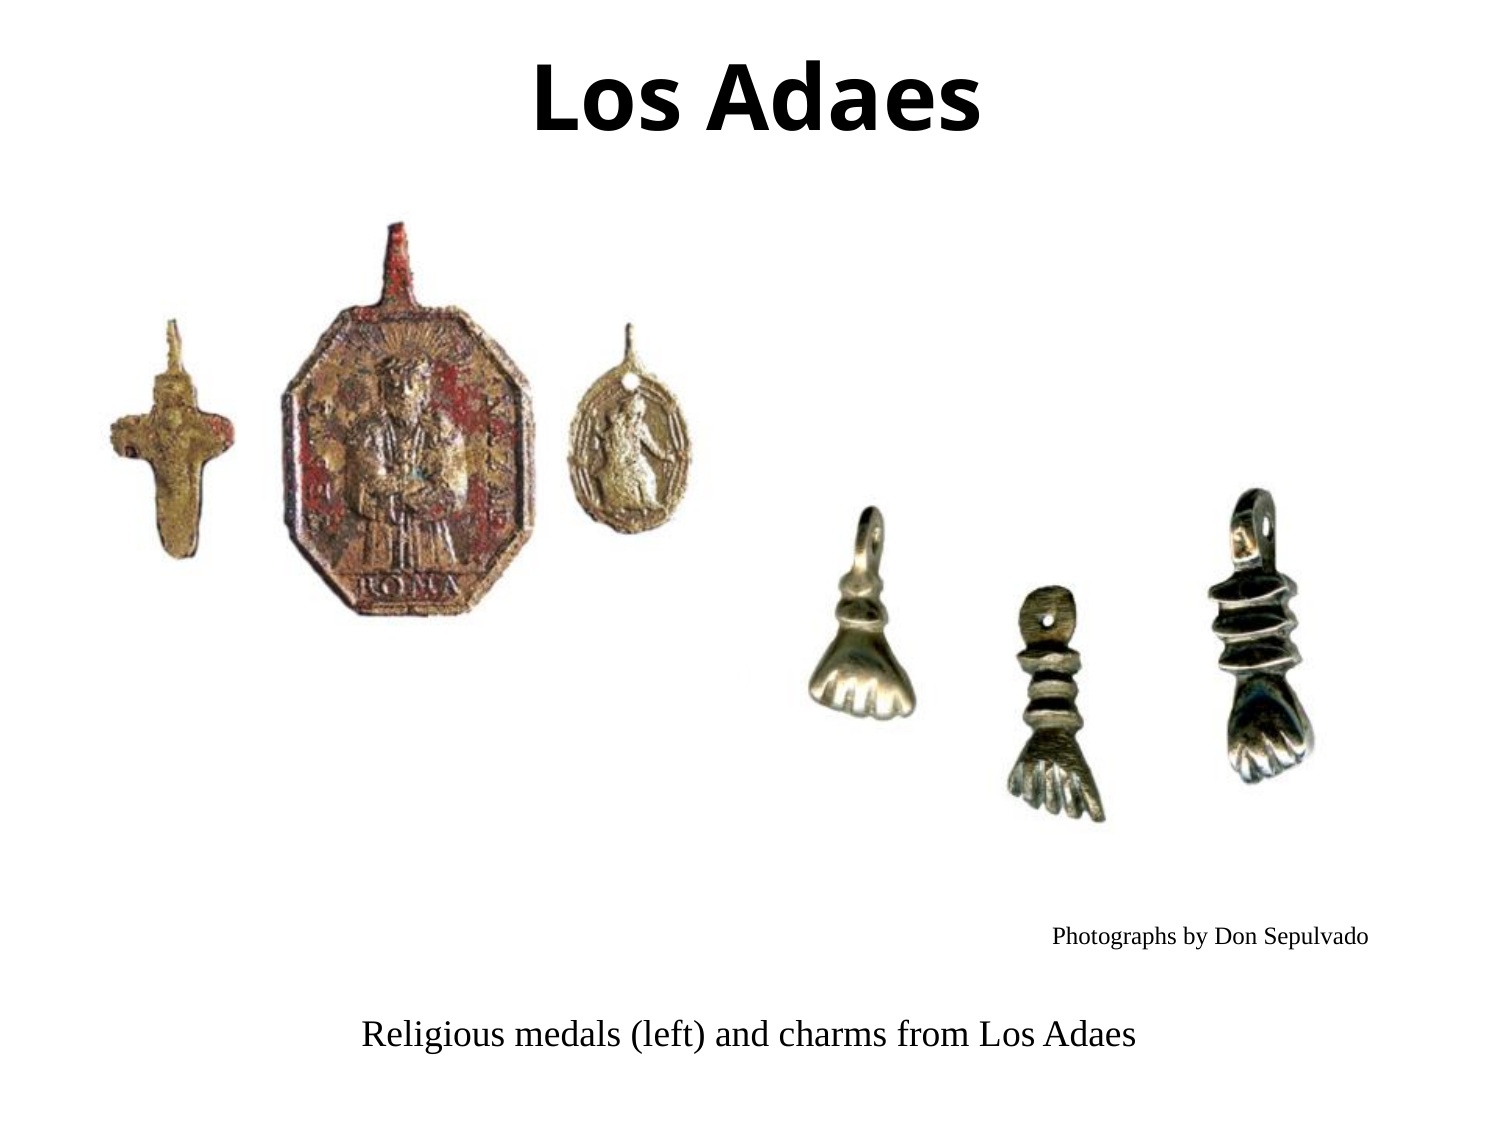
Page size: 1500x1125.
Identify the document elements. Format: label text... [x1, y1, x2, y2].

title Los Adaes [50, 24, 1463, 163]
picture [87, 199, 721, 632]
picture [738, 407, 1413, 863]
text_box Religious medals (left) and charms from Los Adaes [36, 1001, 1463, 1062]
text_box Photographs by Don Sepulvado [1037, 912, 1403, 958]
